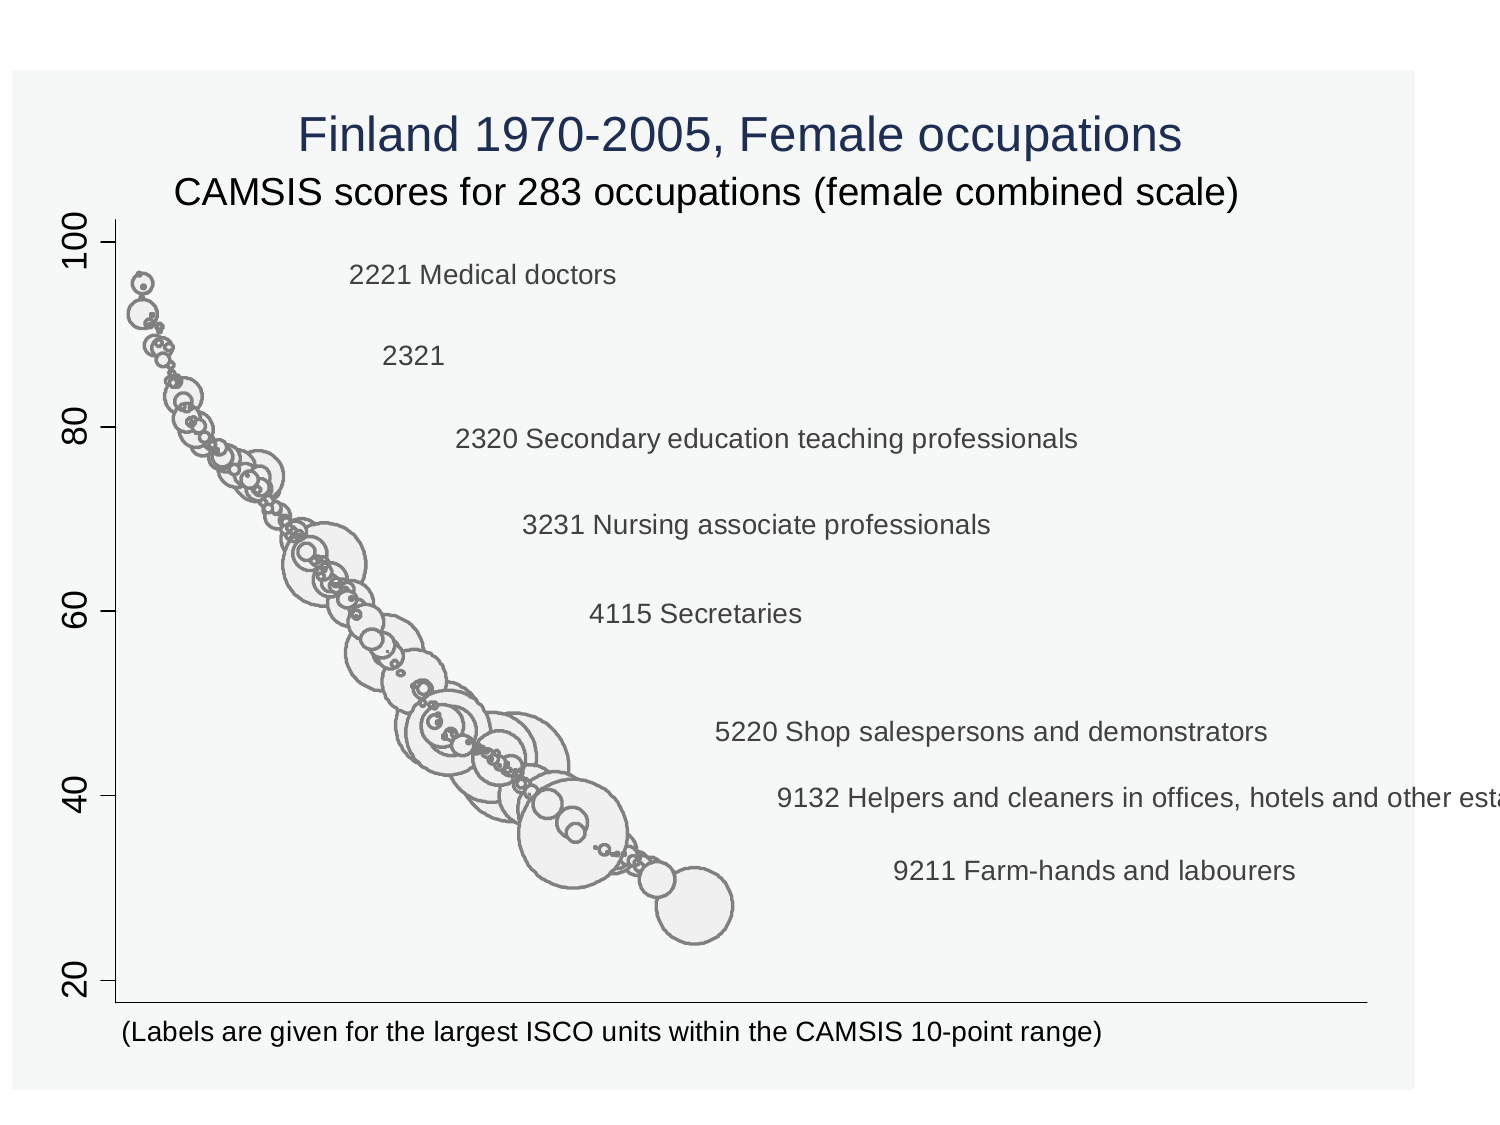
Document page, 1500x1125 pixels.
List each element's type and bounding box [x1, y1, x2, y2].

list [0, 58, 1500, 1102]
